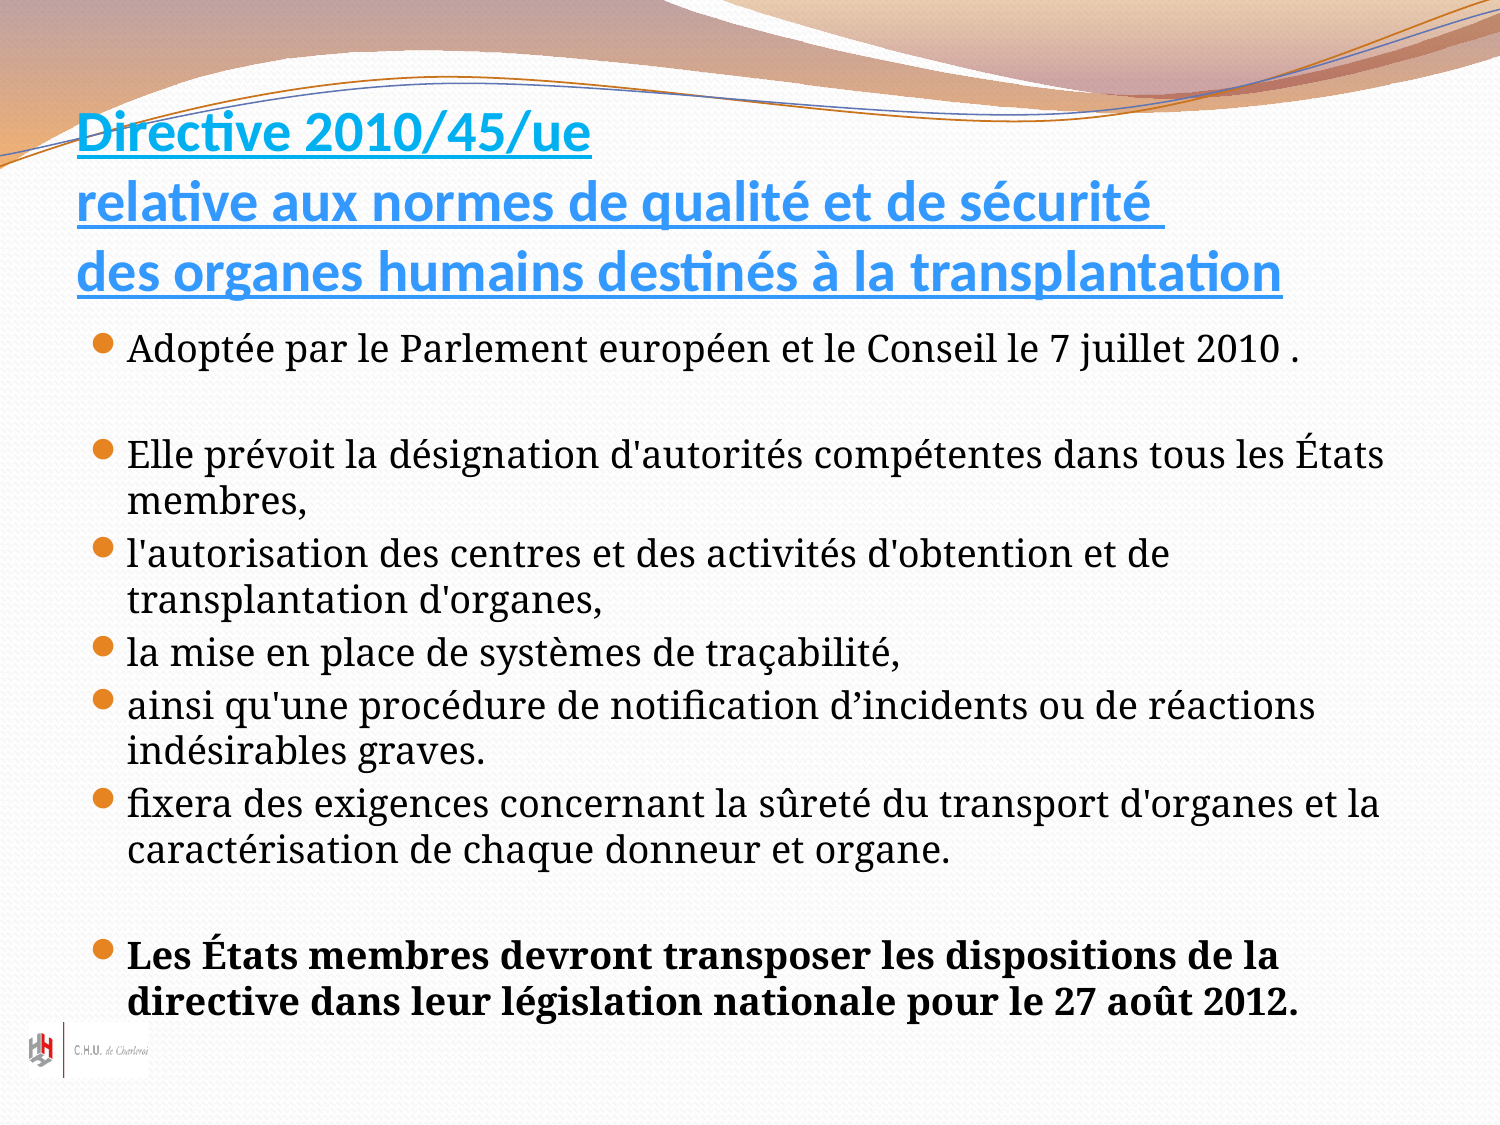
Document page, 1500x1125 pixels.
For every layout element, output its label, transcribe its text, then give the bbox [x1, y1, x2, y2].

picture [29, 1022, 148, 1078]
list Adoptée par le Parlement européen et le Conseil le 7 juillet 2010 . Elle prévoit la désignation d'autorités compétentes dans tous les États membres, l'autorisation des centres et des activités d'obtention et de transplantation d'organes, la mise en place de systèmes de traçabilité, ainsi qu'une procédure de notification d’incidents ou de réactions indésirables graves. fixera des exigences concernant la sûreté du transport d'organes et la caractérisation de chaque donneur et organe. Les États membres devront transposer les dispositions de la directive dans leur législation nationale pour le 27 août 2012. [75, 317, 1459, 1038]
title Directive 2010/45/ue relative aux normes de qualité et de sécurité des organes humains destinés à la transplantation [76, 115, 1471, 303]
